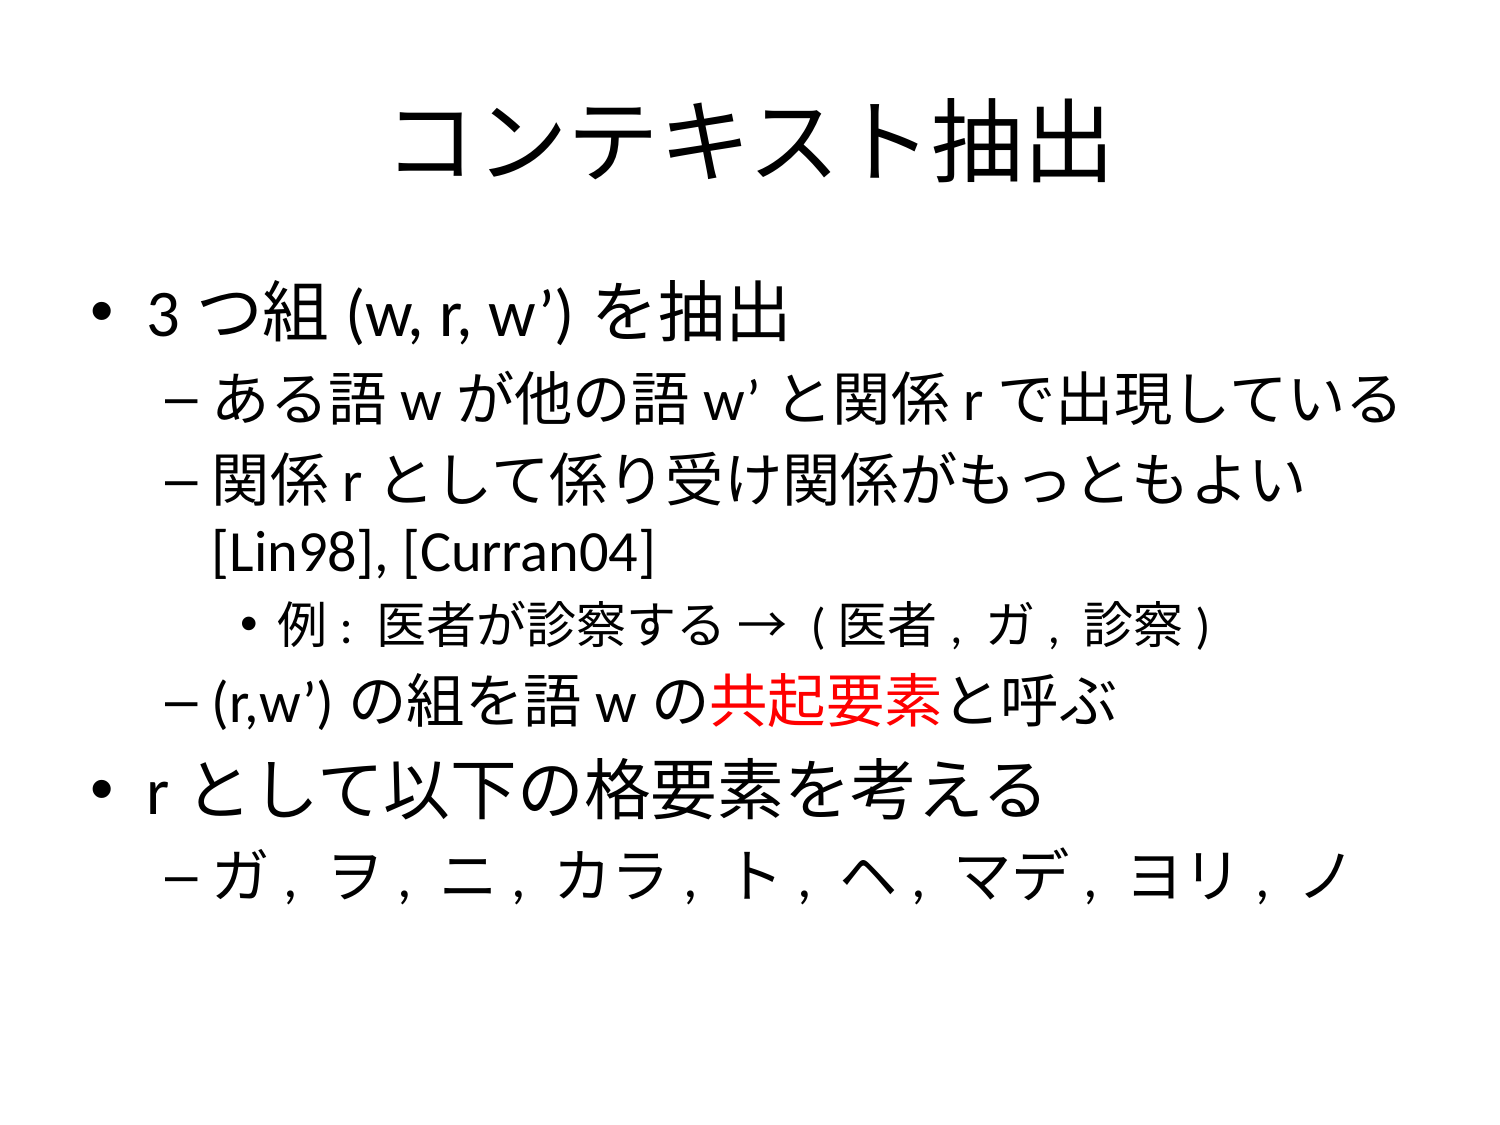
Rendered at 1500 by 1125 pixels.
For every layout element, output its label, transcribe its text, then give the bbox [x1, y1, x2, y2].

list 3つ組(w, r, w’)を抽出 ある語wが他の語w’と関係rで出現している 関係rとして係り受け関係がもっともよい[Lin98], [Curran04] 例: 医者が診察する → (医者, ガ, 診察) (r,w’)の組を語wの共起要素と呼ぶ rとして以下の格要素を考える ガ, ヲ, ニ, カラ, ト, ヘ, マデ, ヨリ, ノ [75, 262, 1425, 1005]
title コンテキスト抽出 [75, 45, 1425, 233]
